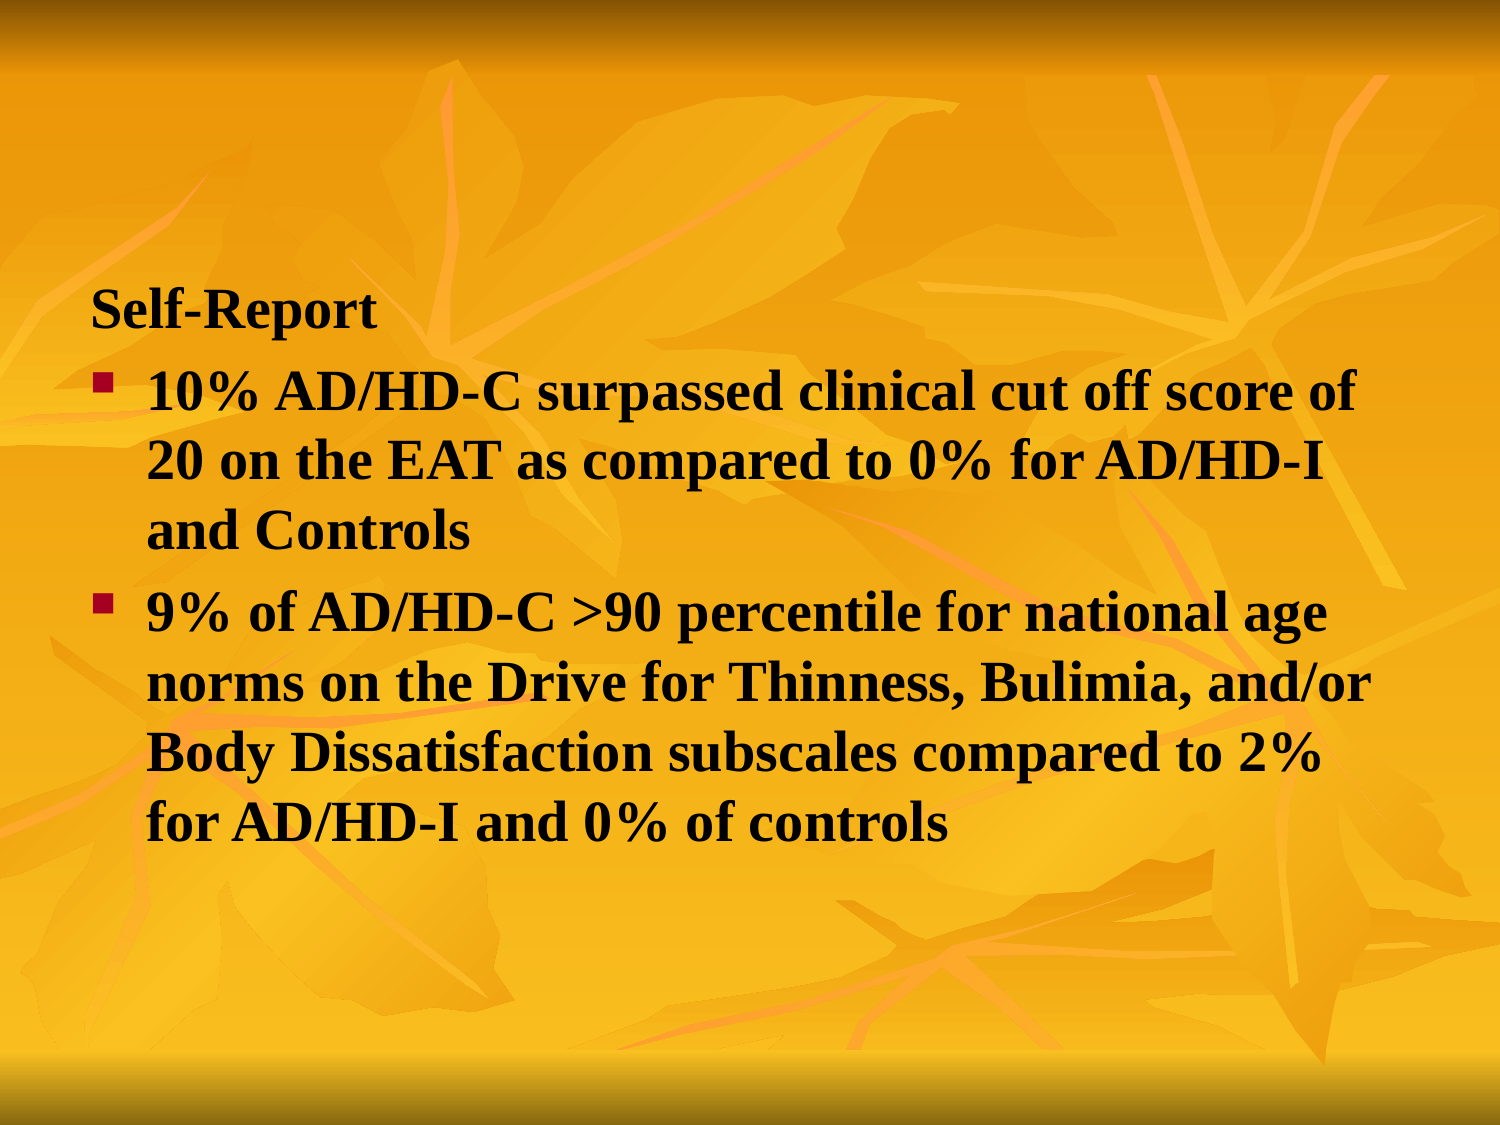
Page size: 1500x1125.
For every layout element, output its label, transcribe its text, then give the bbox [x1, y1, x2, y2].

list Self-Report 10% AD/HD-C surpassed clinical cut off score of 20 on the EAT as compared to 0% for AD/HD-I and Controls 9% of AD/HD-C >90 percentile for national age norms on the Drive for Thinness, Bulimia, and/or Body Dissatisfaction subscales compared to 2% for AD/HD-I and 0% of controls [74, 262, 1426, 1006]
